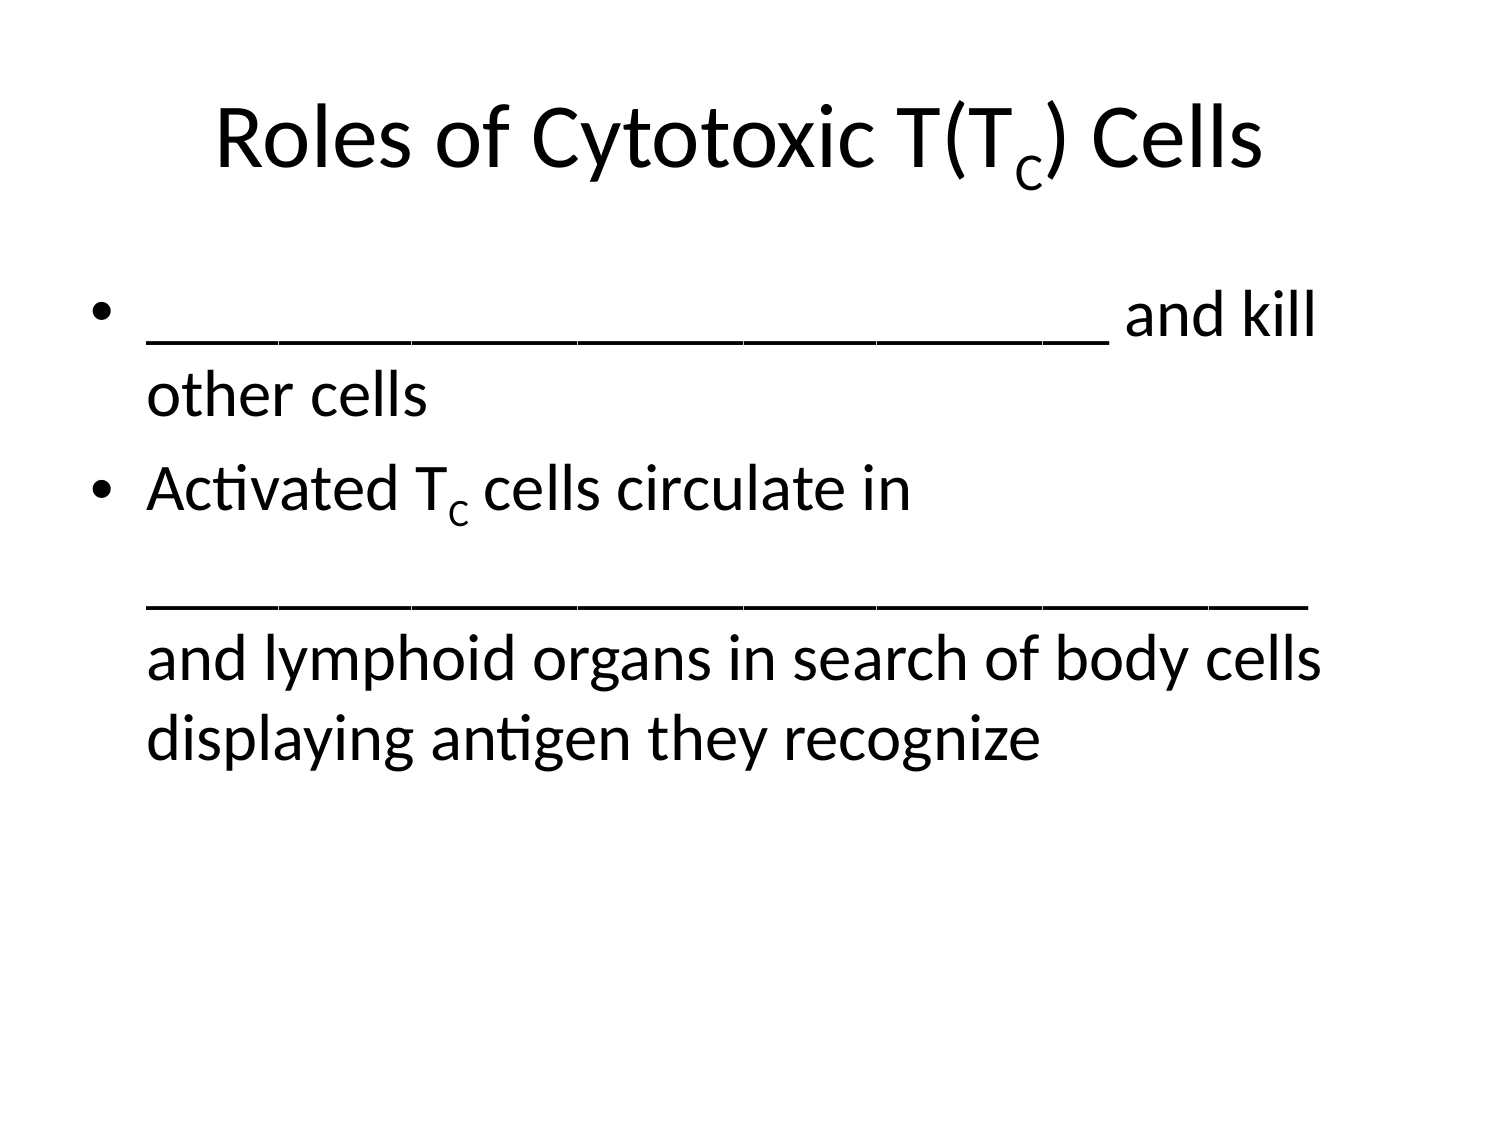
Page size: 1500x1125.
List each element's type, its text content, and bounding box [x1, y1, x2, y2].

title Roles of Cytotoxic T(TC) Cells [75, 45, 1425, 233]
list _____________________________ and kill other cells Activated TC cells circulate in ___________________________________ and lymphoid organs in search of body cells displaying antigen they recognize [75, 262, 1425, 1005]
